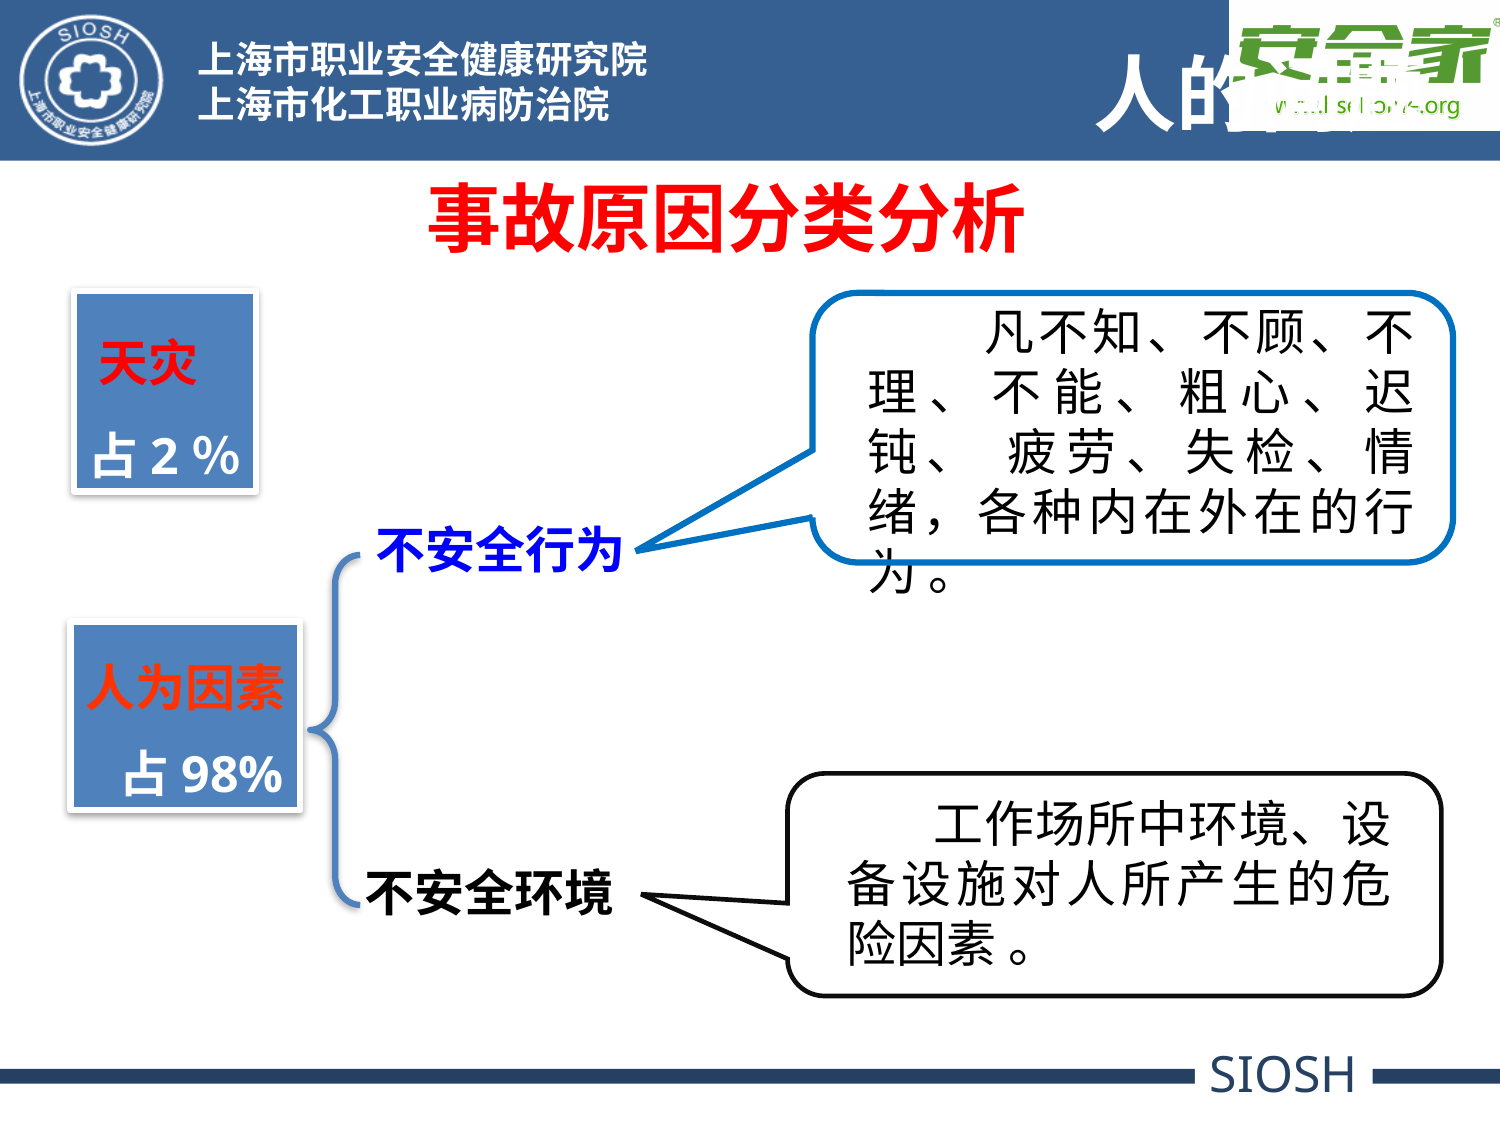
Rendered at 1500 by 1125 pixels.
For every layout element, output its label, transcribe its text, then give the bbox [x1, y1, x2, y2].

picture [1229, 0, 1500, 131]
text_box 工作场所中环境、设备设施对人所产生的危险因素 。 [832, 785, 1407, 980]
text_box 人的问题 [1078, 35, 1442, 150]
text_box 人为因素 占98% [67, 618, 303, 813]
text_box 天灾 占2％ [71, 288, 259, 495]
text_box 不安全行为 [361, 511, 641, 586]
text_box [307, 551, 361, 909]
text_box 凡不知、不顾、不理、不能、粗心、迟钝、 疲劳、失检、情绪，各种内在外在的行为 。 [852, 558, 1430, 608]
picture [19, 0, 165, 150]
text_box 不安全环境 [349, 853, 629, 929]
text_box [641, 773, 1442, 997]
text_box 事故原因分类分析 [411, 163, 1042, 269]
text_box [635, 292, 1454, 563]
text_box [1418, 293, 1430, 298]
